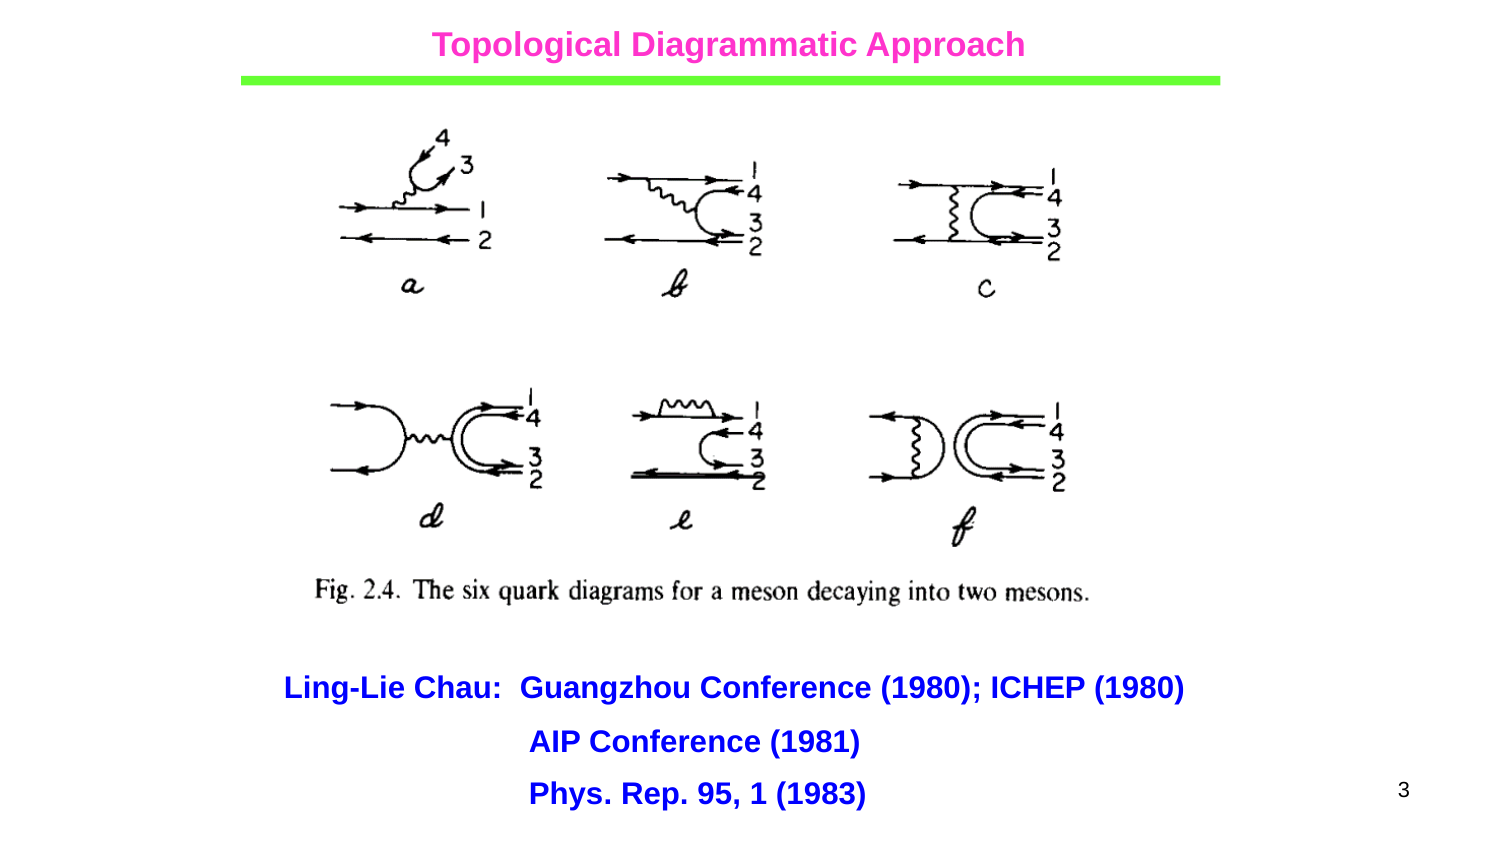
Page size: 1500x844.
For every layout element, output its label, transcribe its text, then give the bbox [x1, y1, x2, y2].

picture [268, 114, 1118, 622]
text_box Ling-Lie Chau: Guangzhou Conference (1980); ICHEP (1980) AIP Conference (1981) Phys. Rep. 95, 1 (1983) [269, 660, 1231, 819]
slide_number 3 [1074, 768, 1425, 827]
text_box Topological Diagrammatic Approach [341, 14, 1134, 71]
